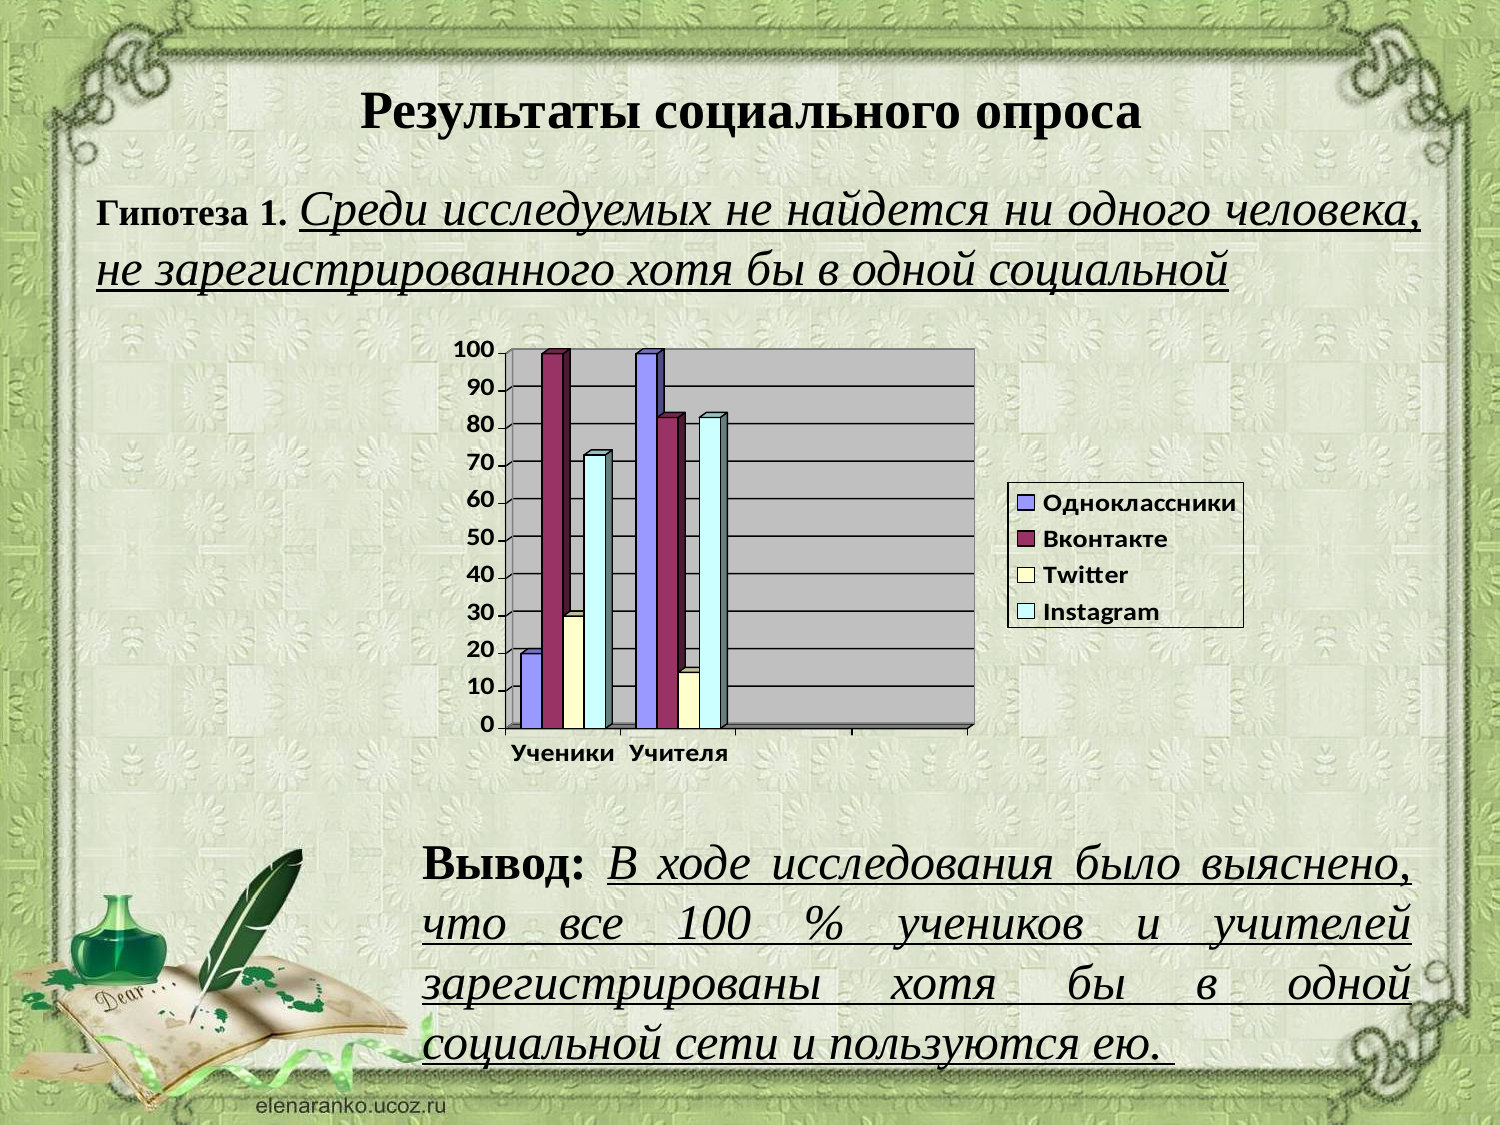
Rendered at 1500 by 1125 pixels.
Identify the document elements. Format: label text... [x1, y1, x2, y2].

text_box Гипотеза 1. Среди исследуемых не найдется ни одного человека, не зарегистрированного хотя бы в одной социальной [81, 168, 1436, 304]
title Результаты социального опроса [76, 66, 1427, 147]
picture [0, 1, 1500, 1125]
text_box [407, 305, 1261, 804]
text_box Вывод: В ходе исследования было выяснено, что все 100 % учеников и учителей зарегистрированы хотя бы в одной социальной сети и пользуются ею. [407, 822, 1427, 1077]
